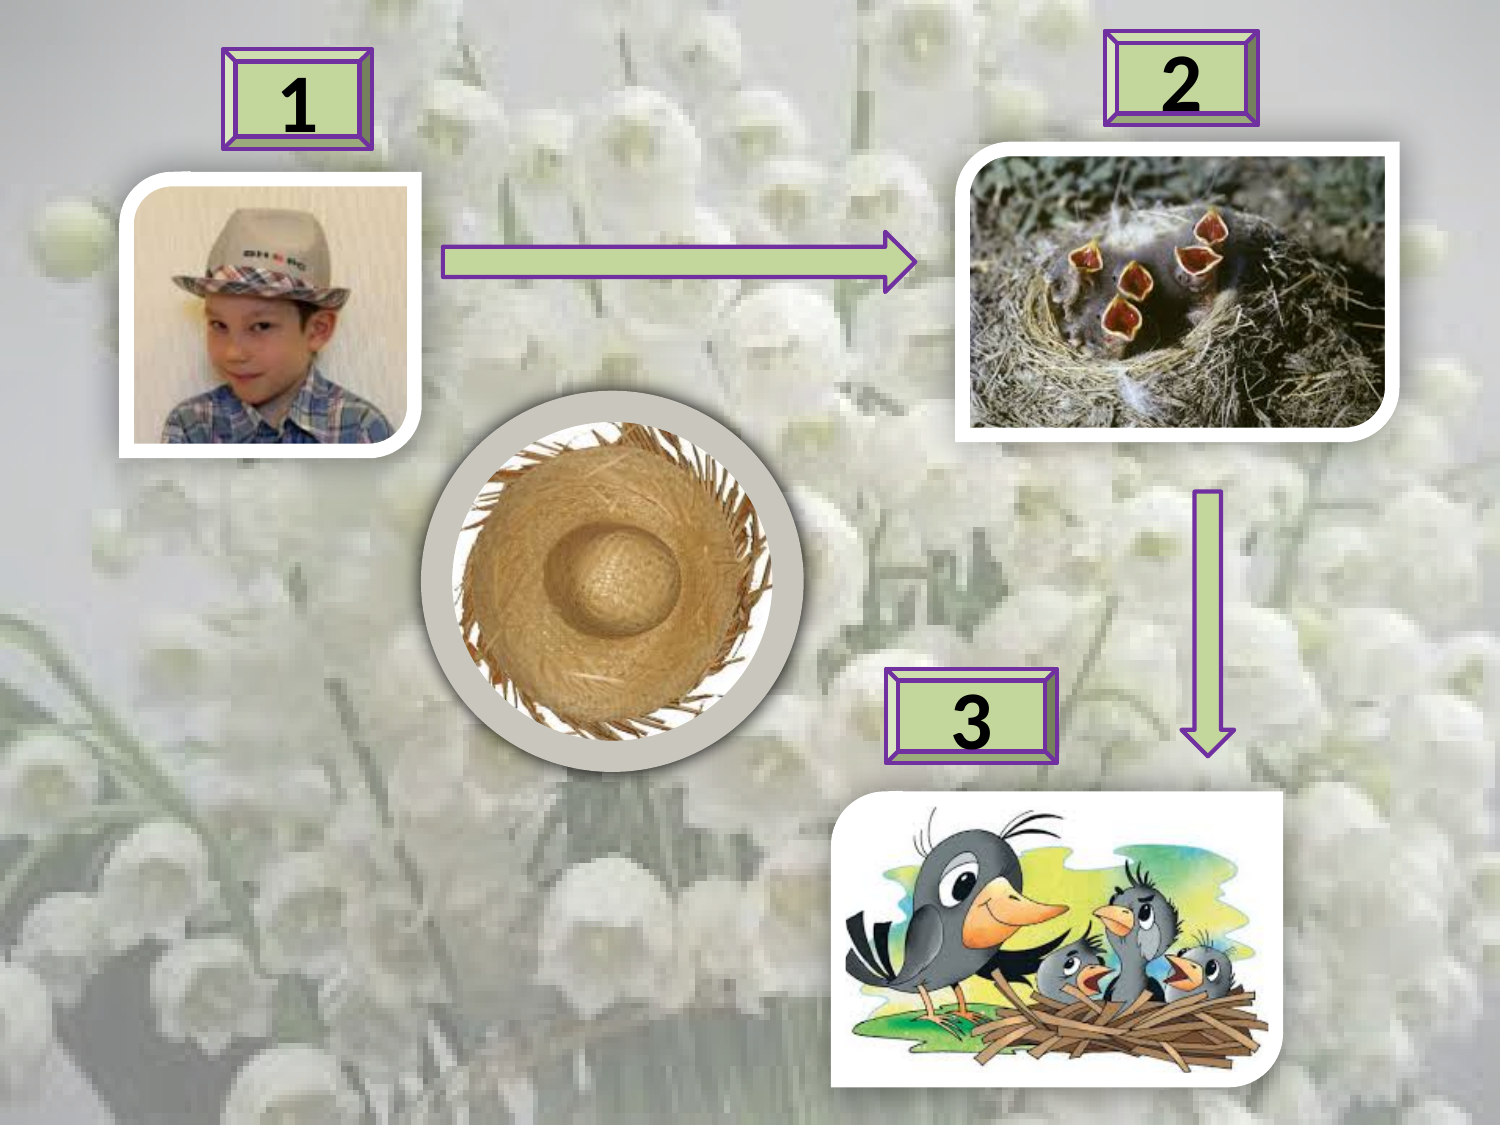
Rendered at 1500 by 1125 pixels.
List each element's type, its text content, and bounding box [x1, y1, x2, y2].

text_box 3 [884, 667, 1059, 765]
picture [962, 148, 1393, 436]
picture [436, 406, 789, 757]
text_box 1 [221, 47, 374, 151]
picture [838, 798, 1276, 1081]
picture [126, 178, 415, 452]
text_box [1179, 489, 1237, 759]
text_box [440, 229, 918, 294]
text_box 2 [1103, 29, 1260, 127]
